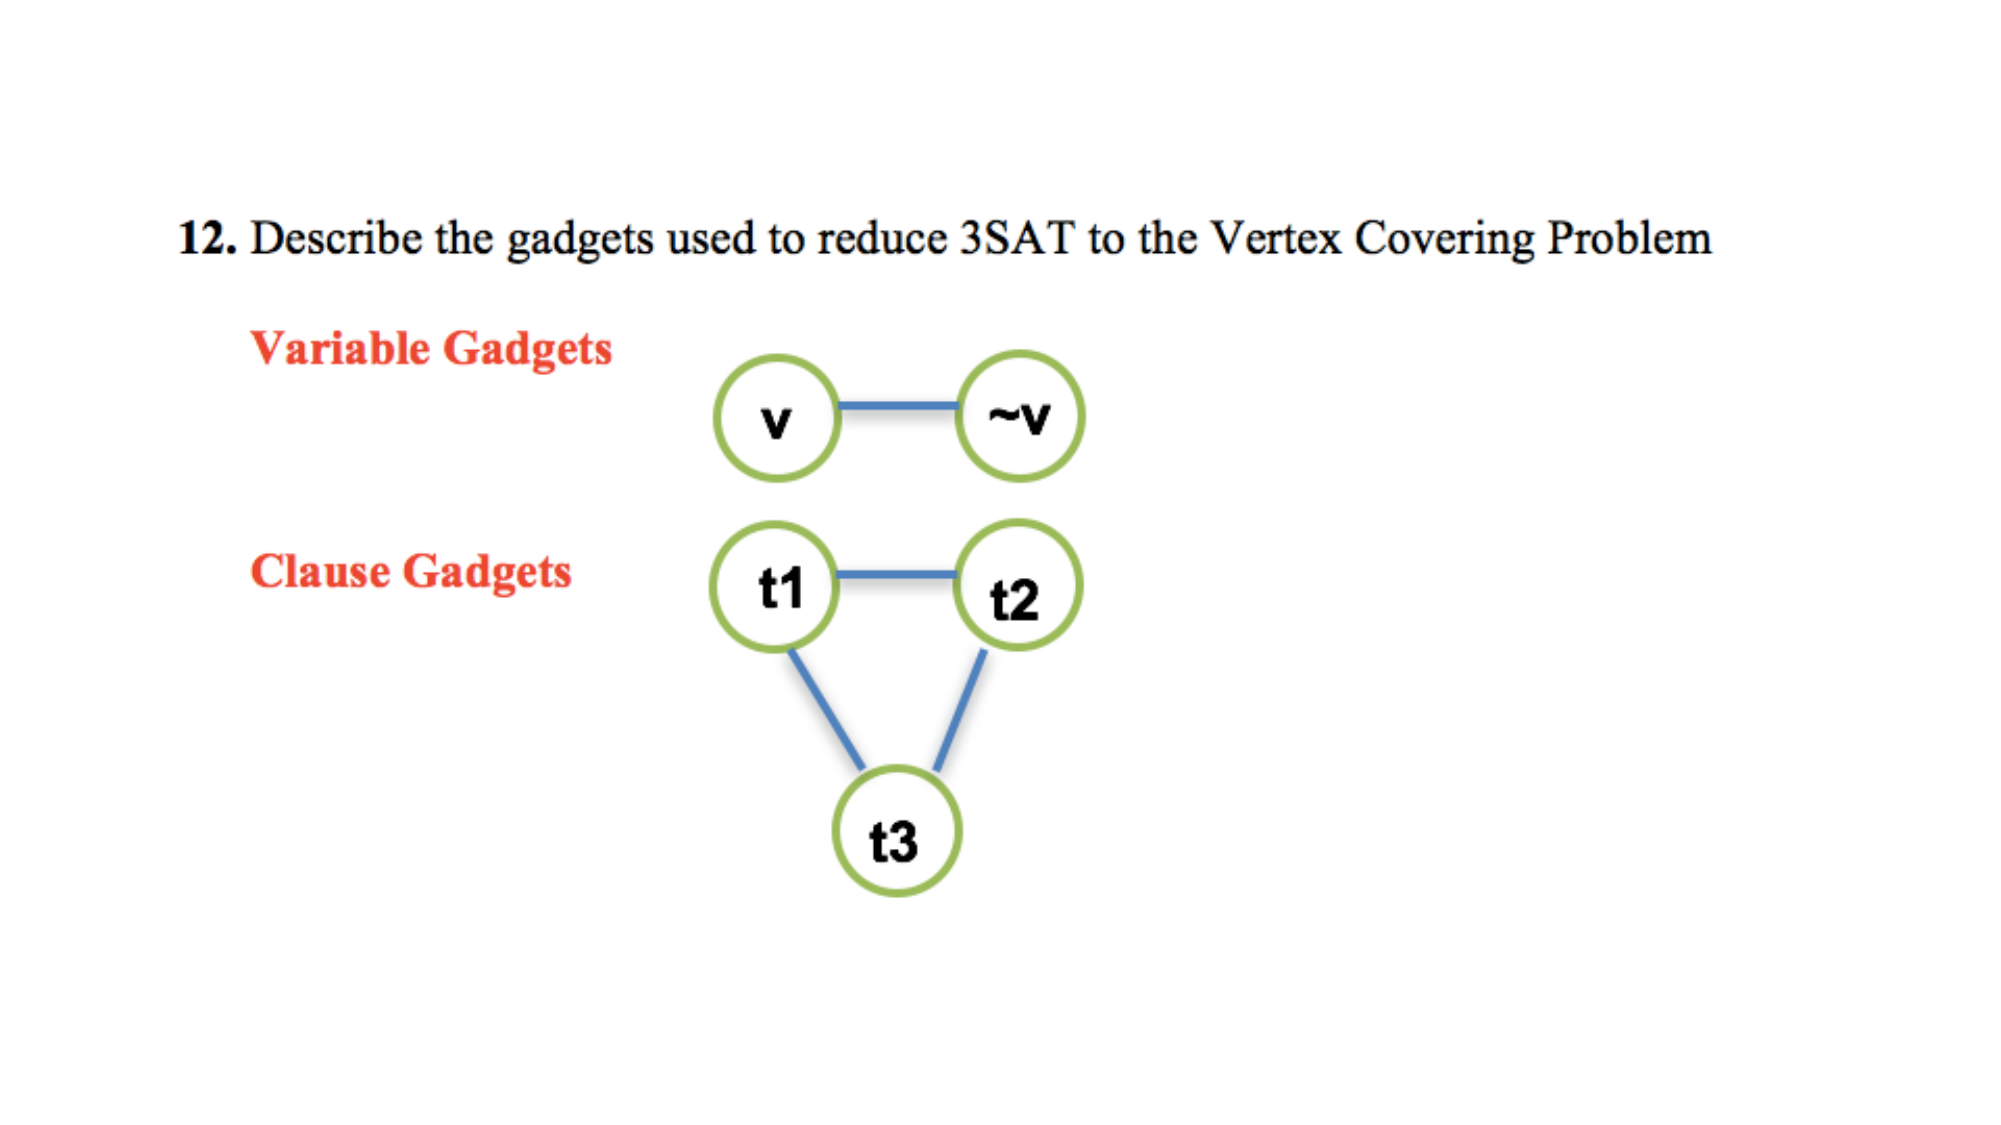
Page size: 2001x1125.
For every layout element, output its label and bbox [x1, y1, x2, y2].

picture [155, 201, 1845, 923]
